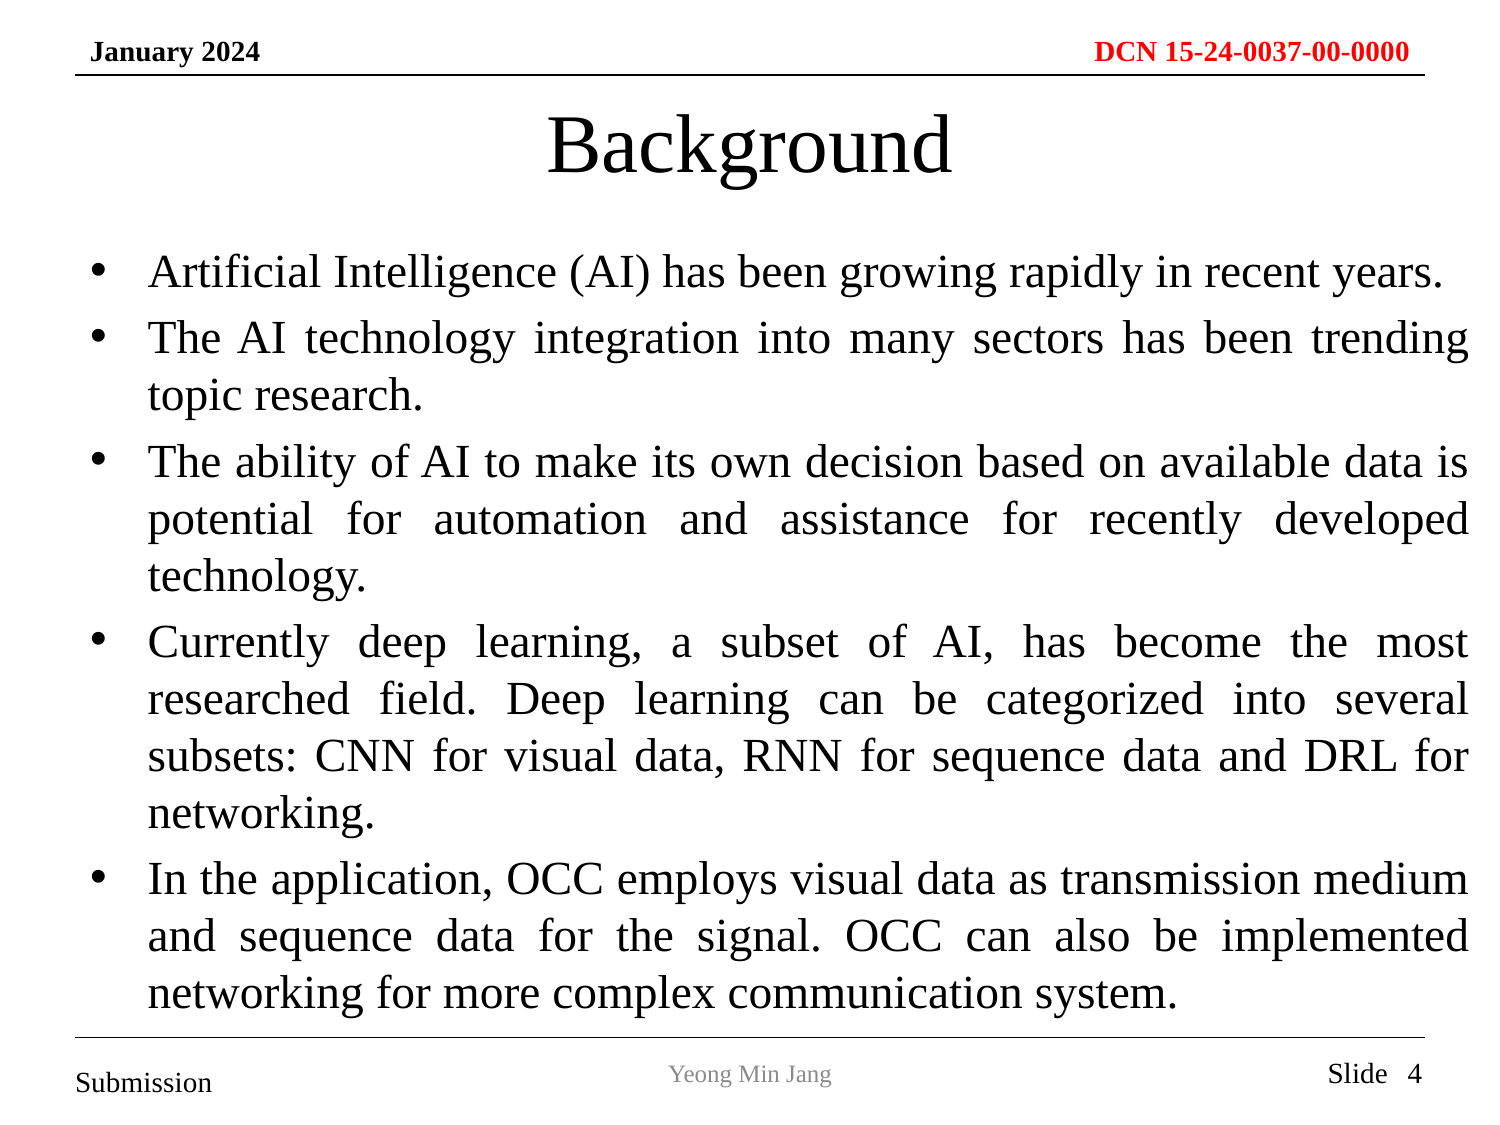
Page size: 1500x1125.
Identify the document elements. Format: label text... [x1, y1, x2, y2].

list Artificial Intelligence (AI) has been growing rapidly in recent years. The AI technology integration into many sectors has been trending topic research. The ability of AI to make its own decision based on available data is potential for automation and assistance for recently developed technology. Currently deep learning, a subset of AI, has become the most researched field. Deep learning can be categorized into several subsets: CNN for visual data, RNN for sequence data and DRL for networking. In the application, OCC employs visual data as transmission medium and sequence data for the signal. OCC can also be implemented networking for more complex communication system. [75, 232, 1486, 1040]
title Background [75, 45, 1425, 232]
